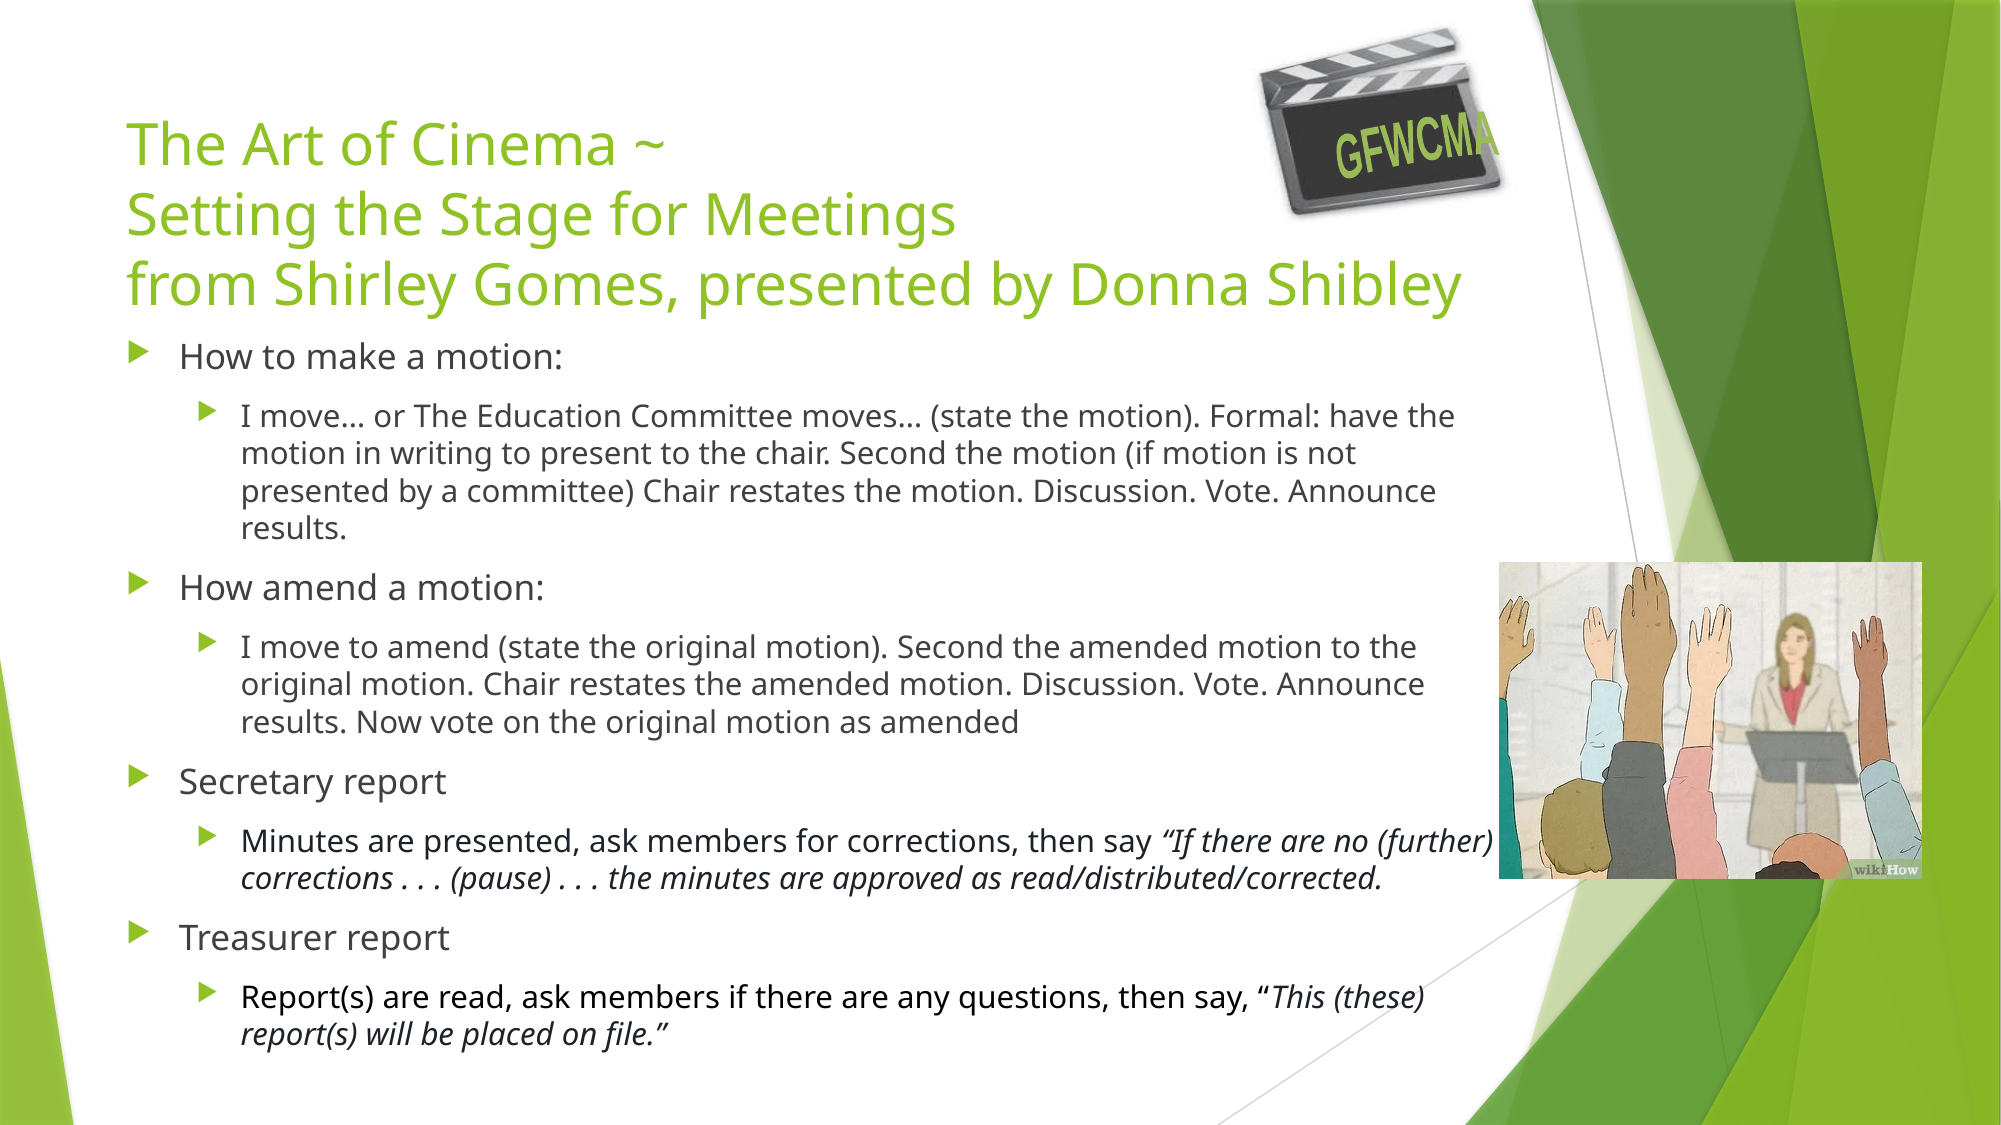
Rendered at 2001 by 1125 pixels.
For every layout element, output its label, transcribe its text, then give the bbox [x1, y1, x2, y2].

picture [1499, 561, 1922, 880]
title The Art of Cinema ~ Setting the Stage for Meetings from Shirley Gomes, presented by Donna Shibley [111, 99, 1522, 326]
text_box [1242, 18, 1522, 228]
list How to make a motion: I move… or The Education Committee moves… (state the motion). Formal: have the motion in writing to present to the chair. Second the motion (if motion is not presented by a committee) Chair restates the motion. Discussion. Vote. Announce results. How amend a motion: I move to amend (state the original motion). Second the amended motion to the original motion. Chair restates the amended motion. Discussion. Vote. Announce results. Now vote on the original motion as amended Secretary report Minutes are presented, ask members for corrections, then say “If there are no (further) corrections . . . (pause) . . . the minutes are approved as read/distributed/corrected. Treasurer report Report(s) are read, ask members if there are any questions, then say, “This (these) report(s) will be placed on file.” [111, 326, 1522, 1097]
